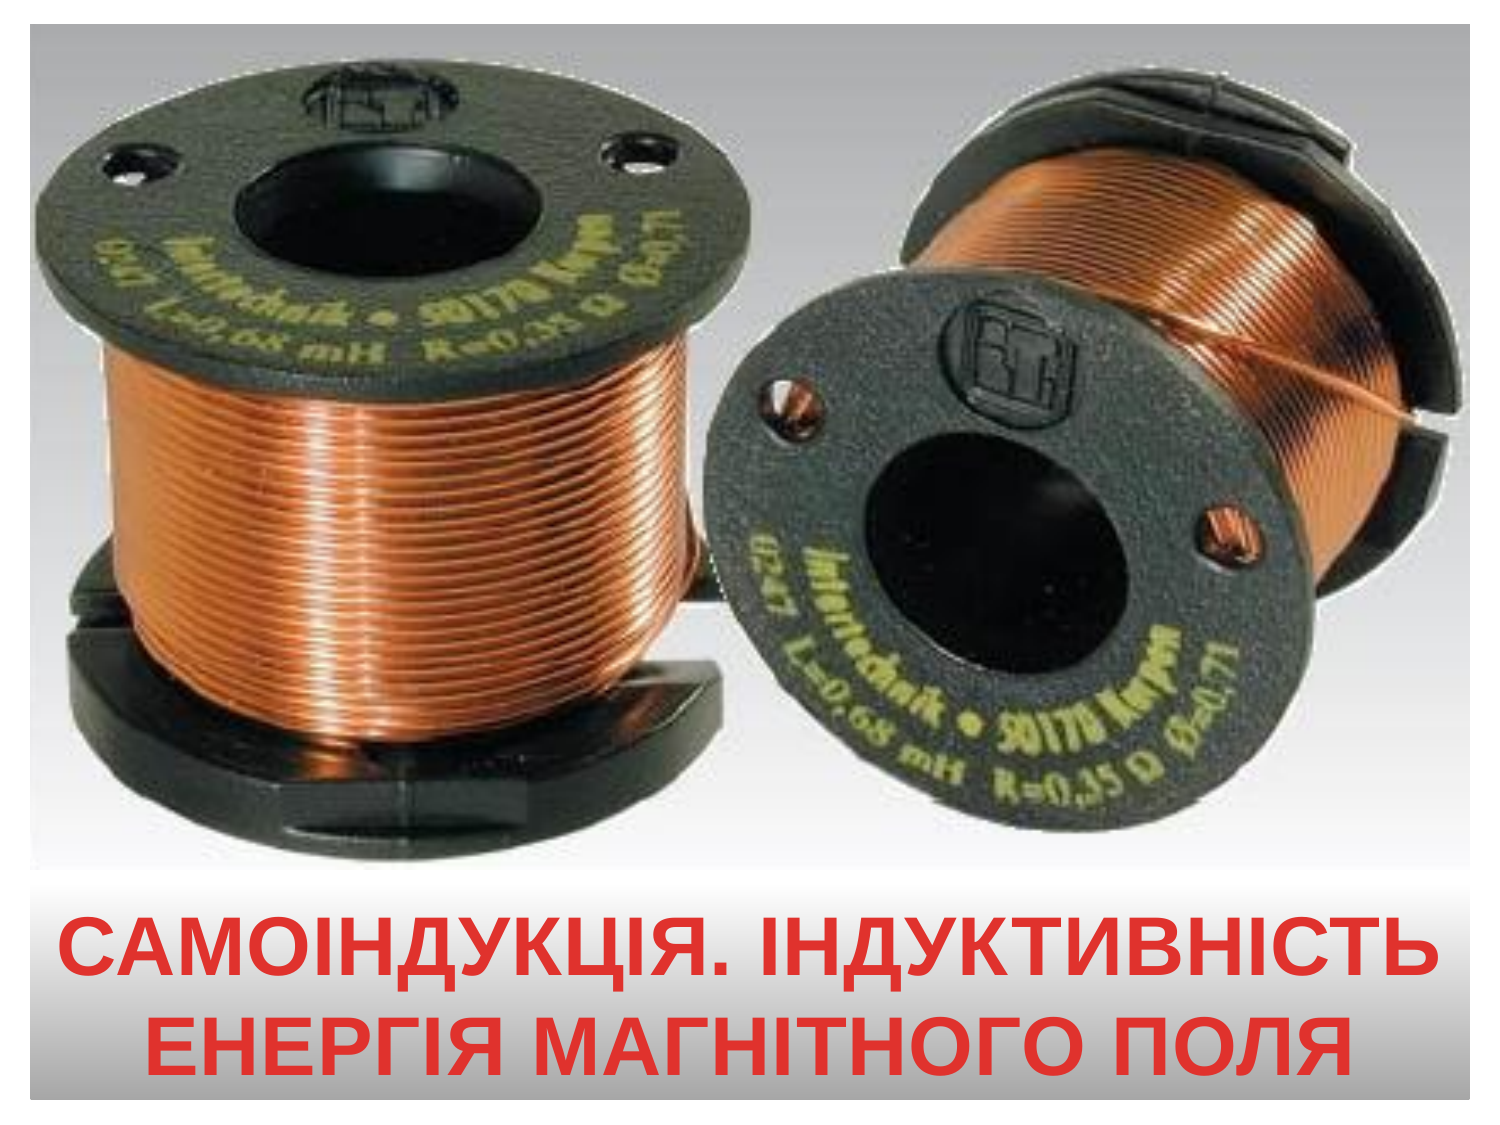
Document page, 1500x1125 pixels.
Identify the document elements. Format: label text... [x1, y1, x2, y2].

picture [30, 24, 1470, 870]
text_box САМОІНДУКЦІЯ. ІНДУКТИВНІСТЬ ЕНЕРГІЯ МАГНІТНОГО ПОЛЯ [30, 884, 1470, 1100]
